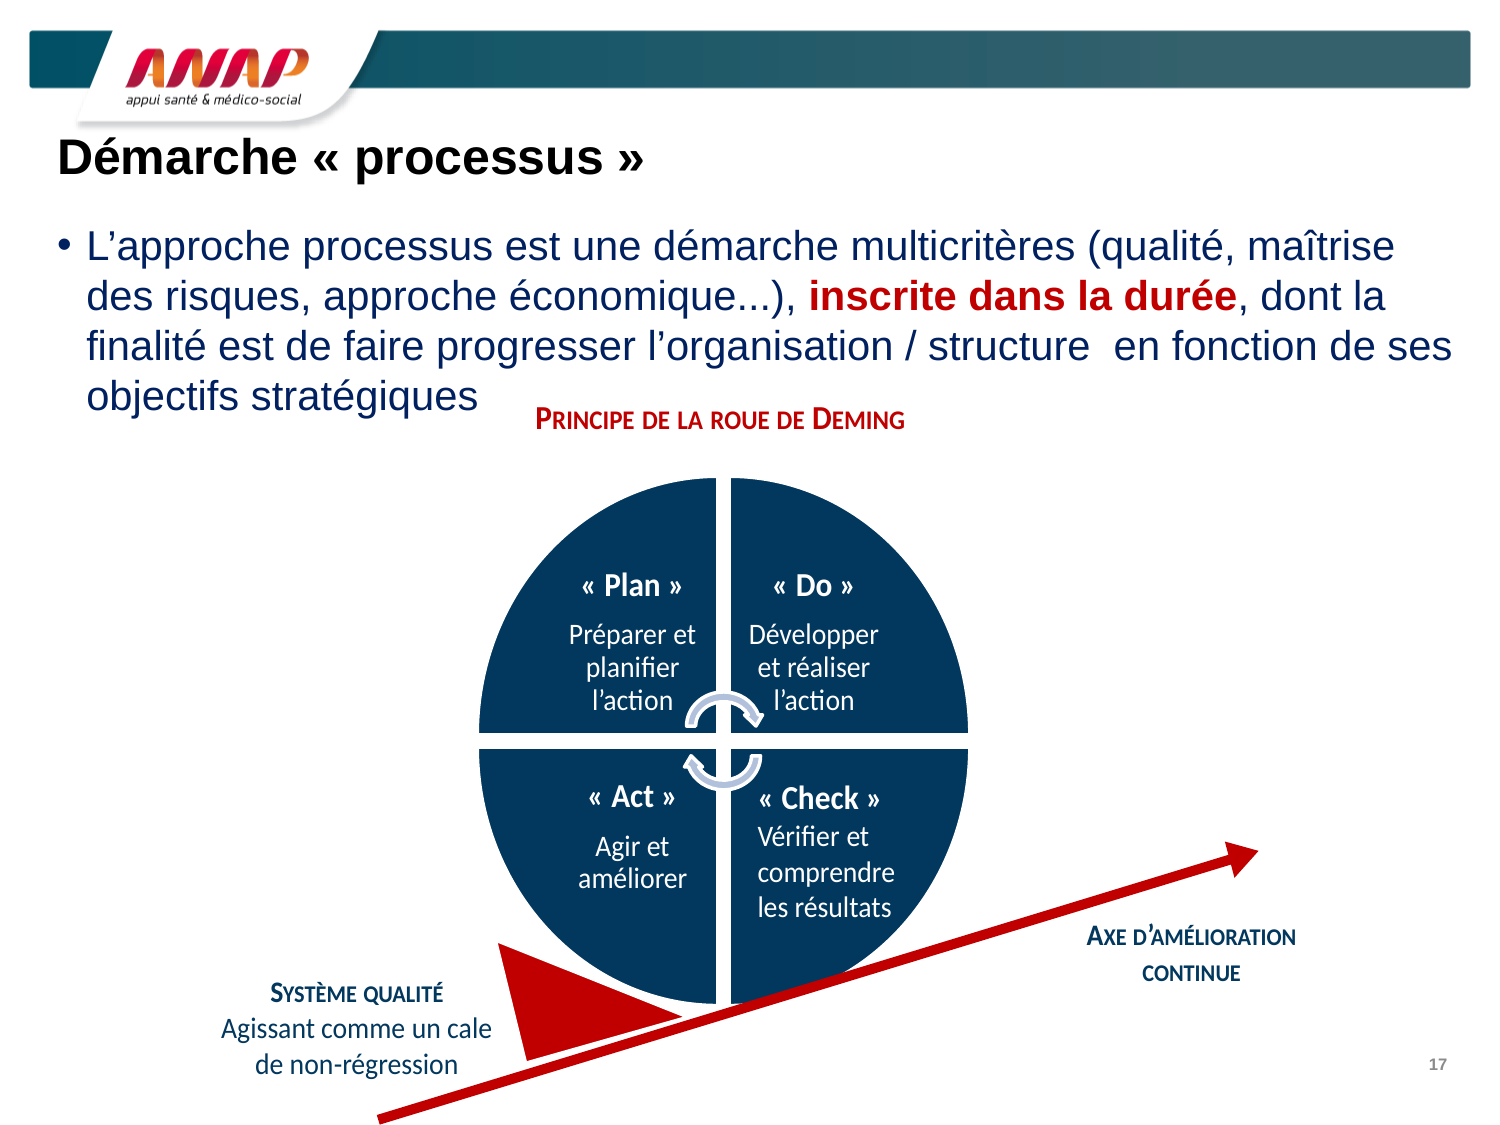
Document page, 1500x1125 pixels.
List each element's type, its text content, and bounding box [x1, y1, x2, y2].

list L’approche processus est une démarche multicritères (qualité, maîtrise des risques, approche économique...), inscrite dans la durée, dont la finalité est de faire progresser l’organisation / structure en fonction de ses objectifs stratégiques [42, 153, 1475, 959]
picture [198, 387, 1318, 1125]
picture [0, 0, 1500, 158]
slide_number 17 [1322, 1033, 1463, 1094]
title Démarche « processus » [42, 100, 1475, 153]
